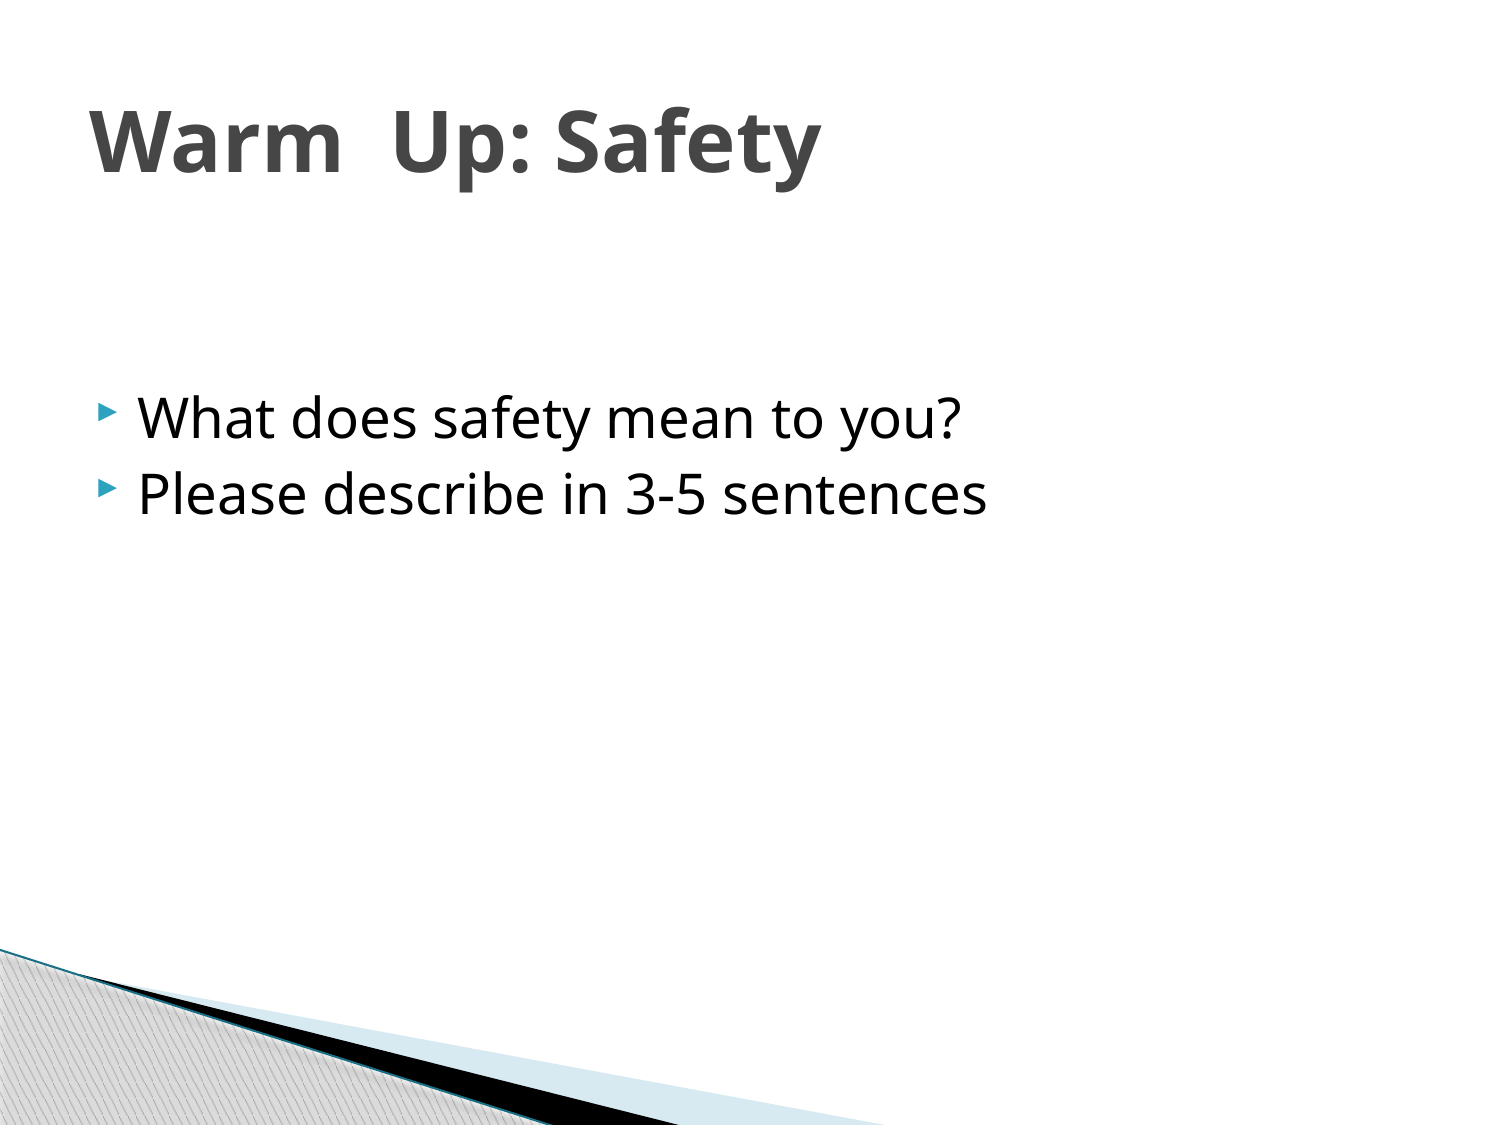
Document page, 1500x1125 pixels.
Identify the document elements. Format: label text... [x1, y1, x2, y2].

title Warm Up: Safety [75, 45, 1425, 233]
list What does safety mean to you? Please describe in 3-5 sentences [62, 375, 1413, 645]
